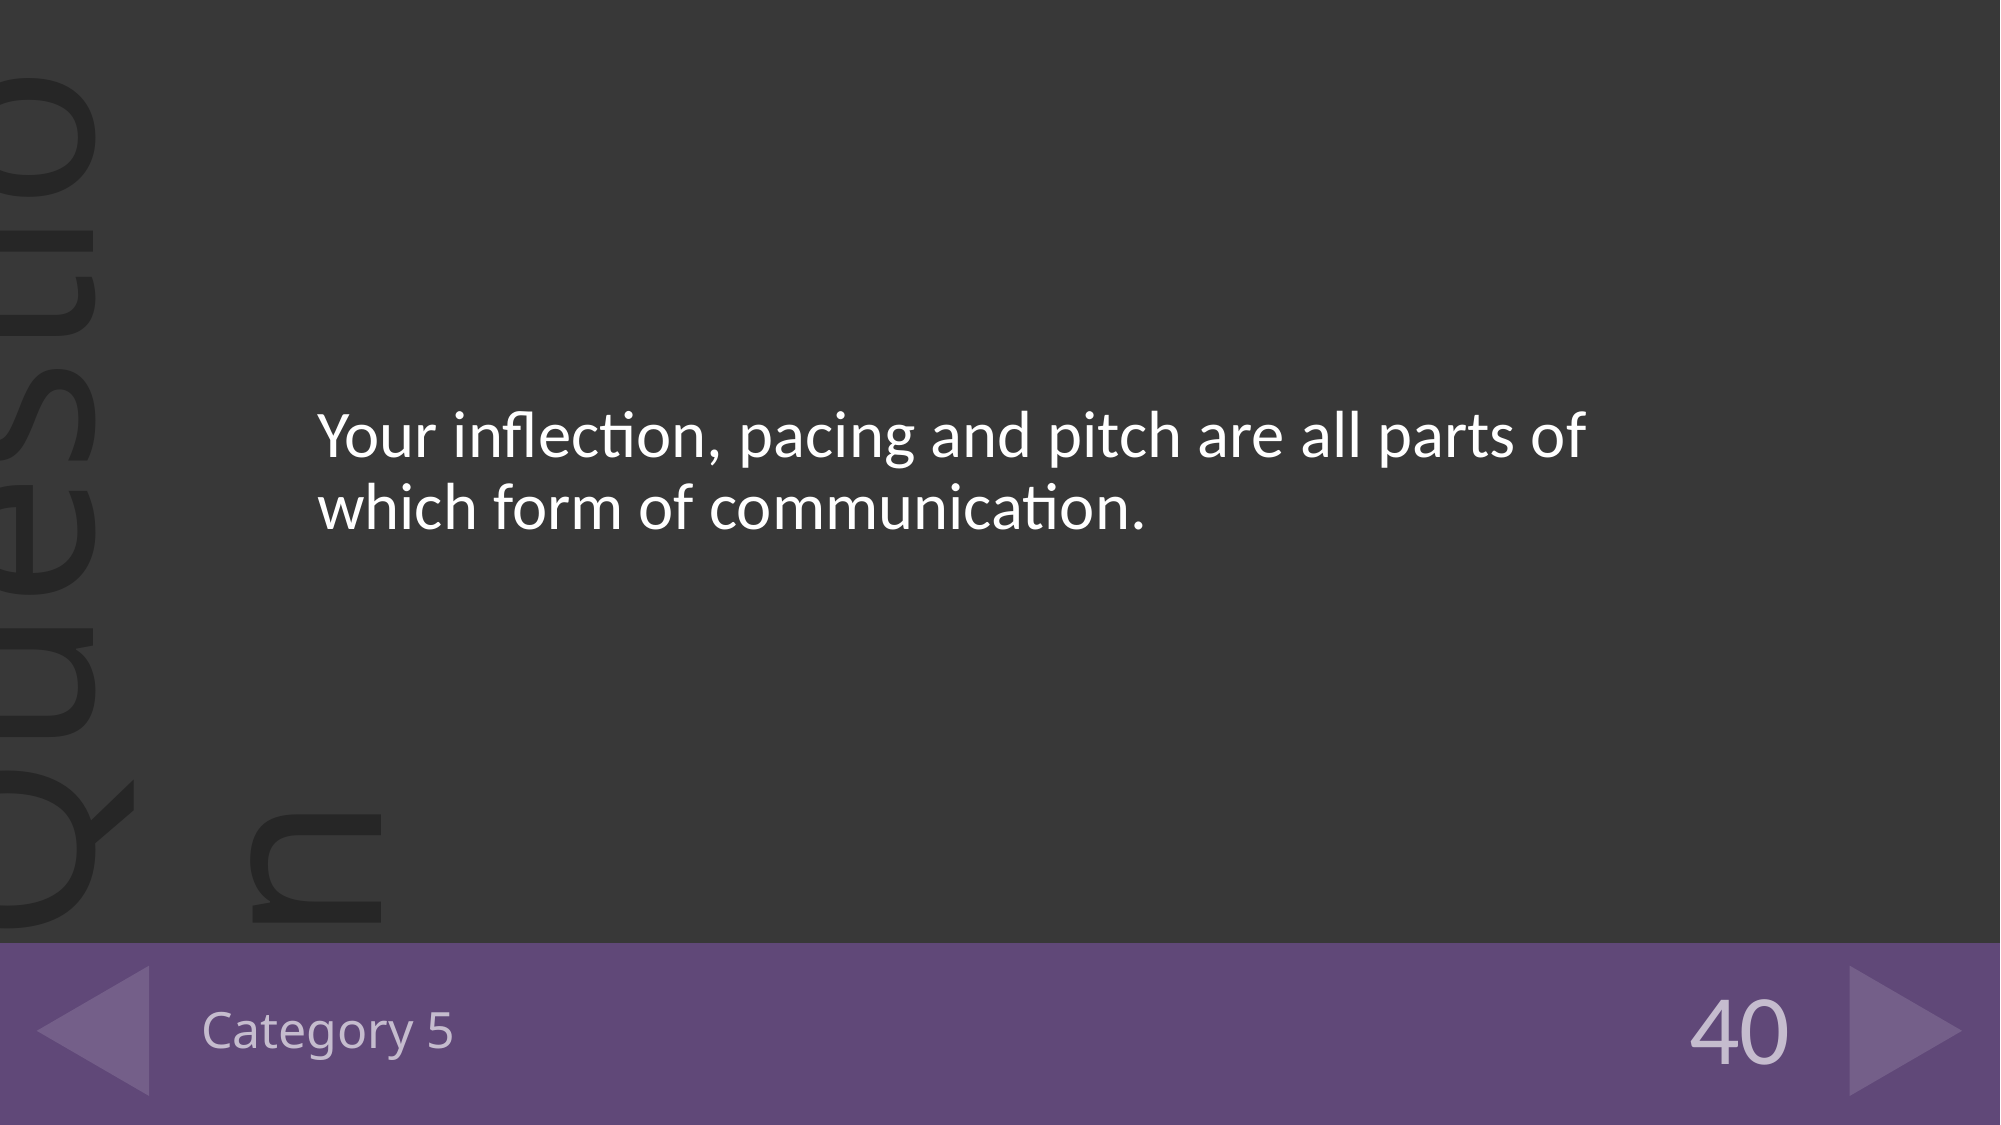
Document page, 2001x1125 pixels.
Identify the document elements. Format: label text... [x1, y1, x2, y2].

title Category 5 [185, 967, 1494, 1097]
list 40 [1494, 967, 1806, 1097]
list Your inflection, pacing and pitch are all parts of which form of communication. [302, 307, 1760, 636]
